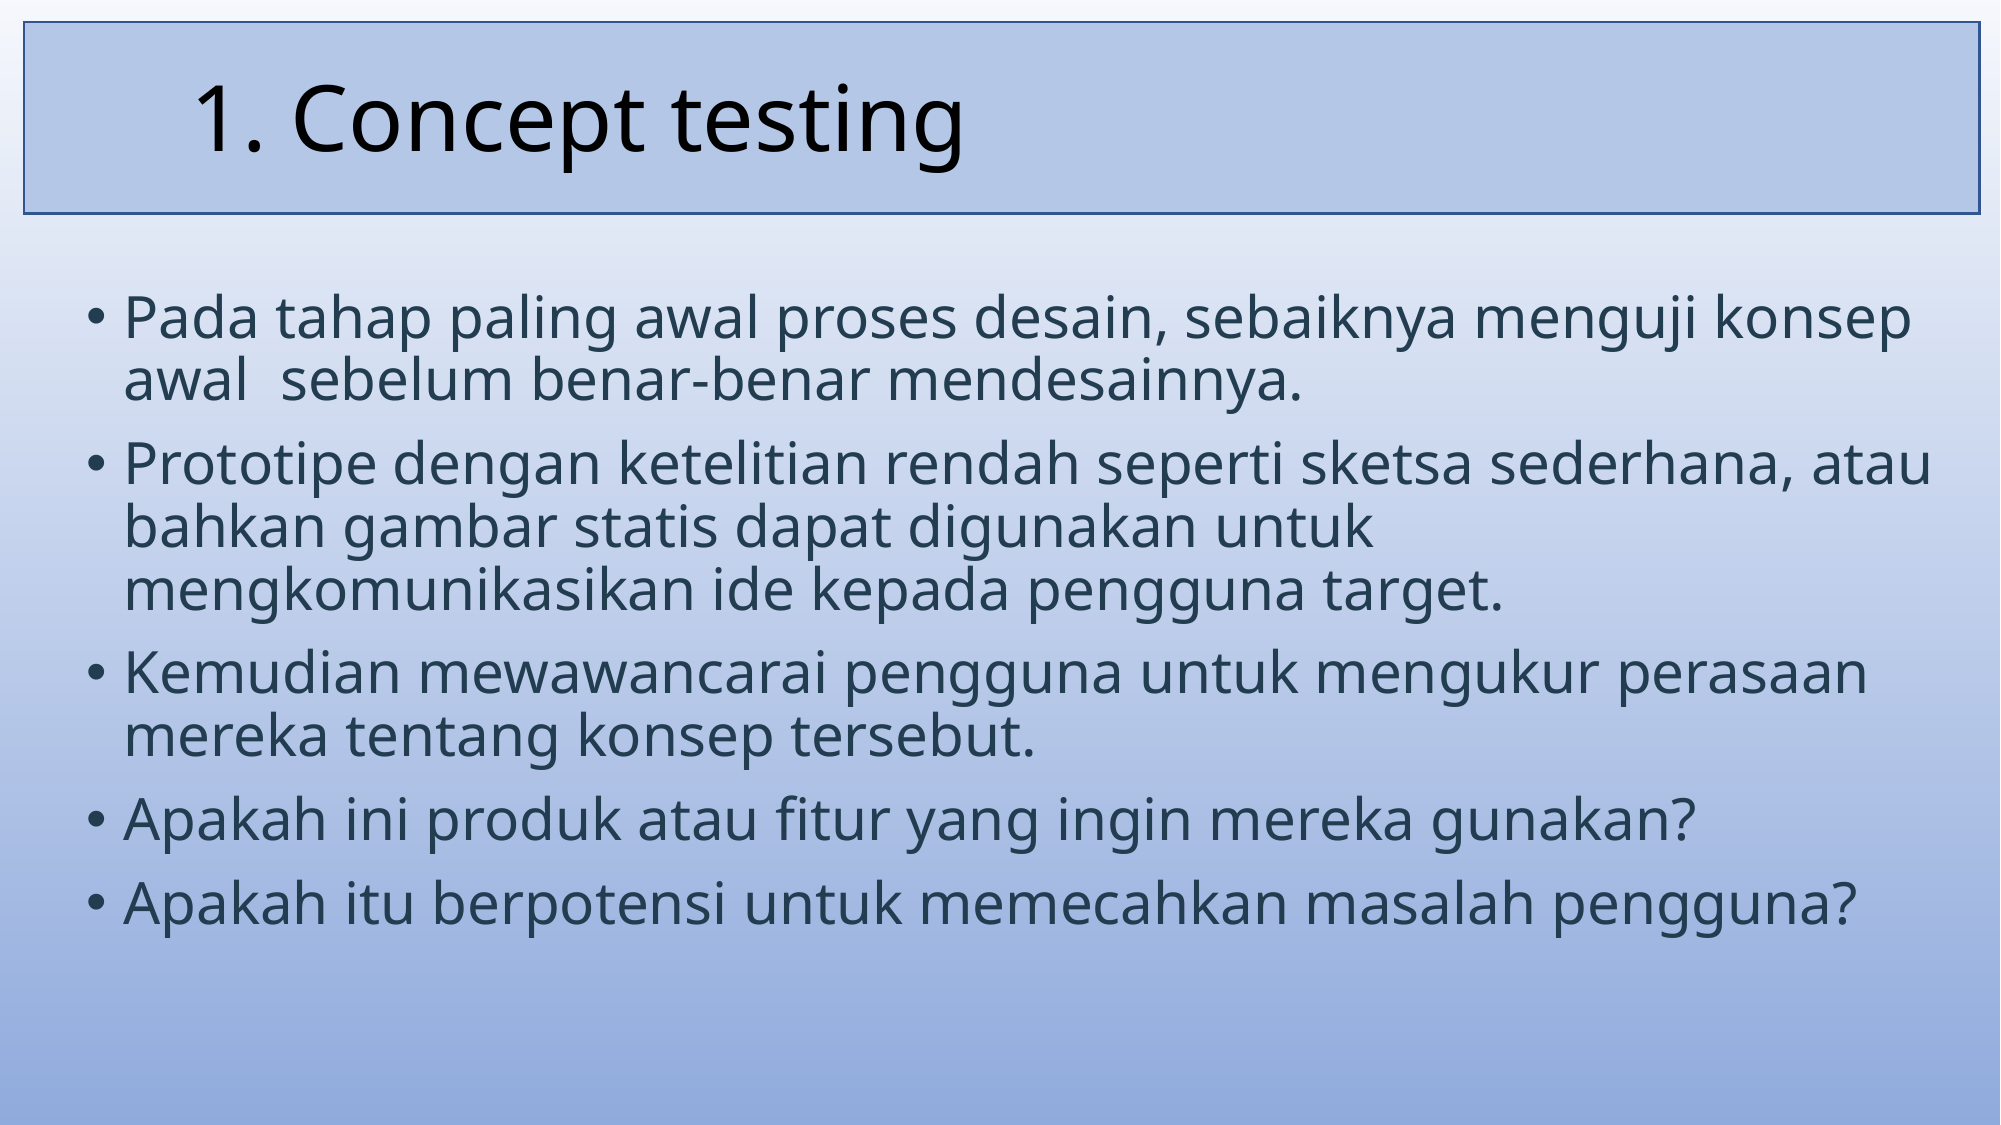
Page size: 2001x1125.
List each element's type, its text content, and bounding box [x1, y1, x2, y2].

list Pada tahap paling awal proses desain, sebaiknya menguji konsep awal sebelum benar-benar mendesainnya. Prototipe dengan ketelitian rendah seperti sketsa sederhana, atau bahkan gambar statis dapat digunakan untuk mengkomunikasikan ide kepada pengguna target. Kemudian mewawancarai pengguna untuk mengukur perasaan mereka tentang konsep tersebut. Apakah ini produk atau fitur yang ingin mereka gunakan? Apakah itu berpotensi untuk memecahkan masalah pengguna? [71, 280, 1964, 1105]
title 1. Concept testing [137, 59, 1863, 184]
